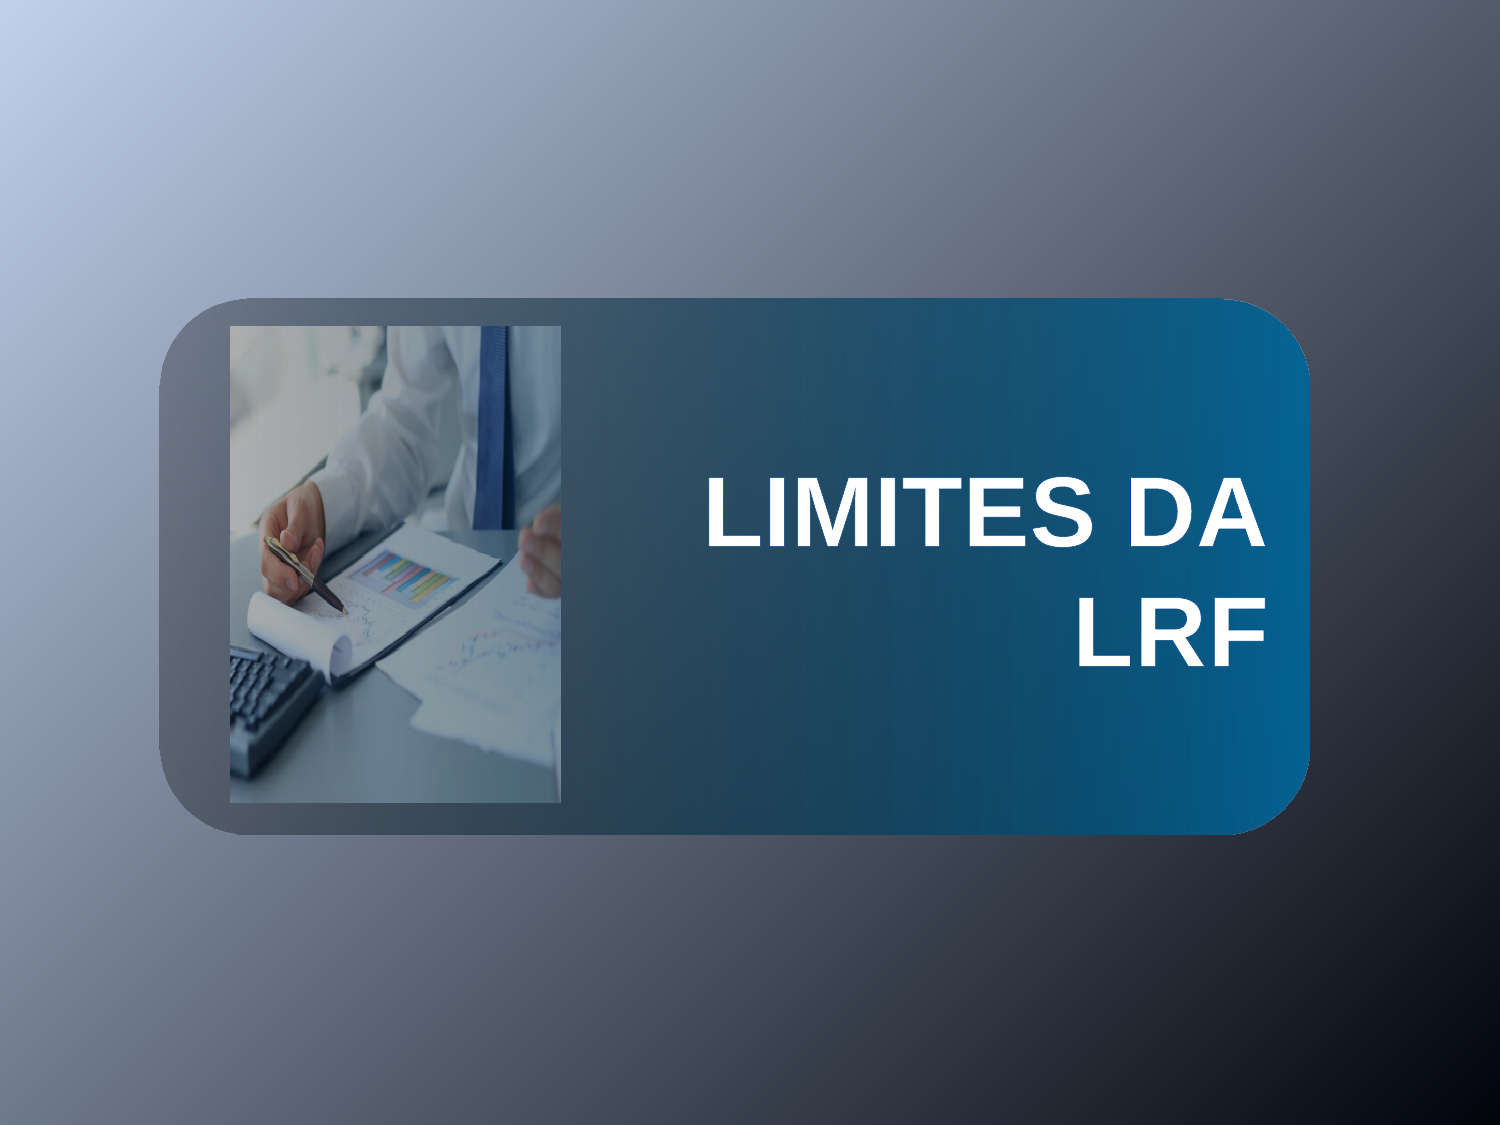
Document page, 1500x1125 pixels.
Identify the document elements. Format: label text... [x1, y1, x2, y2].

picture [229, 326, 562, 803]
text_box LIMITES DA LRF [159, 298, 1310, 835]
